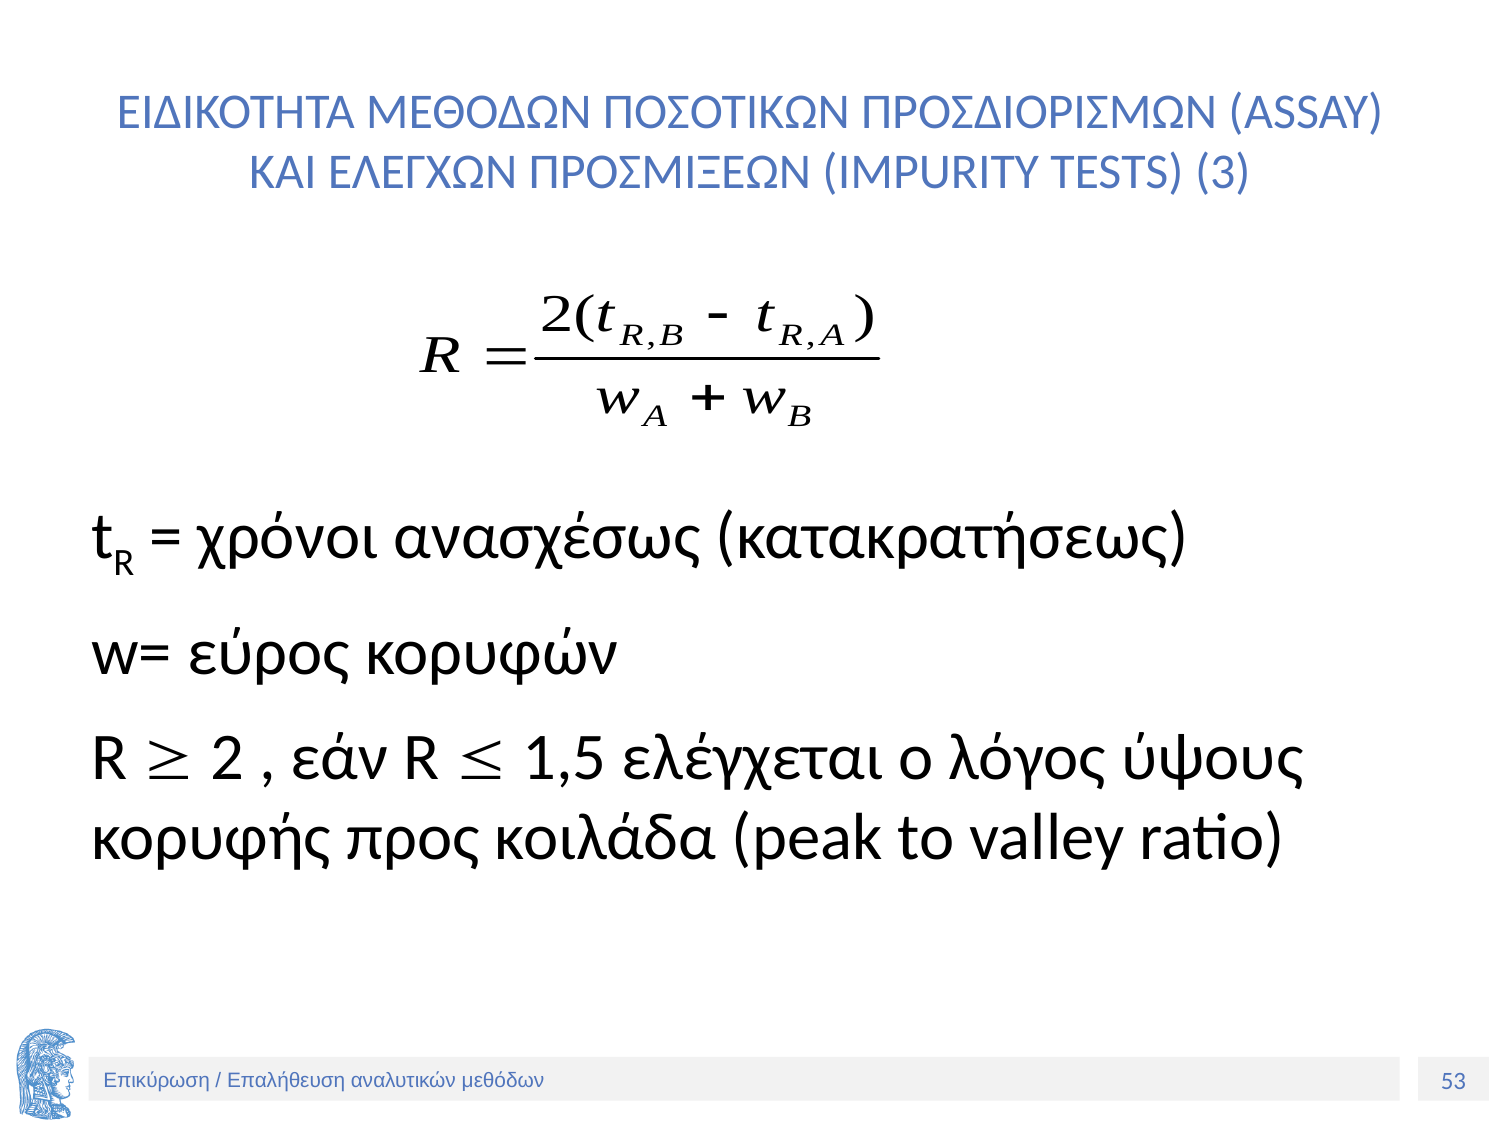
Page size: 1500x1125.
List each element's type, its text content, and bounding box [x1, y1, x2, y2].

list tR = χρόνοι ανασχέσως (κατακρατήσεως) w= εύρος κορυφών R  2 , εάν R  1,5 ελέγχεται ο λόγος ύψους κορυφής προς κοιλάδα (peak to valley ratio) [75, 484, 1427, 999]
picture [9, 1025, 81, 1120]
title ΕΙΔΙΚΟΤΗΤΑ ΜΕΘΟΔΩΝ ΠΟΣΟΤΙΚΩΝ ΠΡΟΣΔΙΟΡΙΣΜΩΝ (ASSAY) ΚΑΙ ΕΛΕΓΧΩΝ ΠΡΟΣΜΙΞΕΩΝ (IMPURITY TESTS) (3) [74, 44, 1426, 233]
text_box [407, 278, 896, 439]
